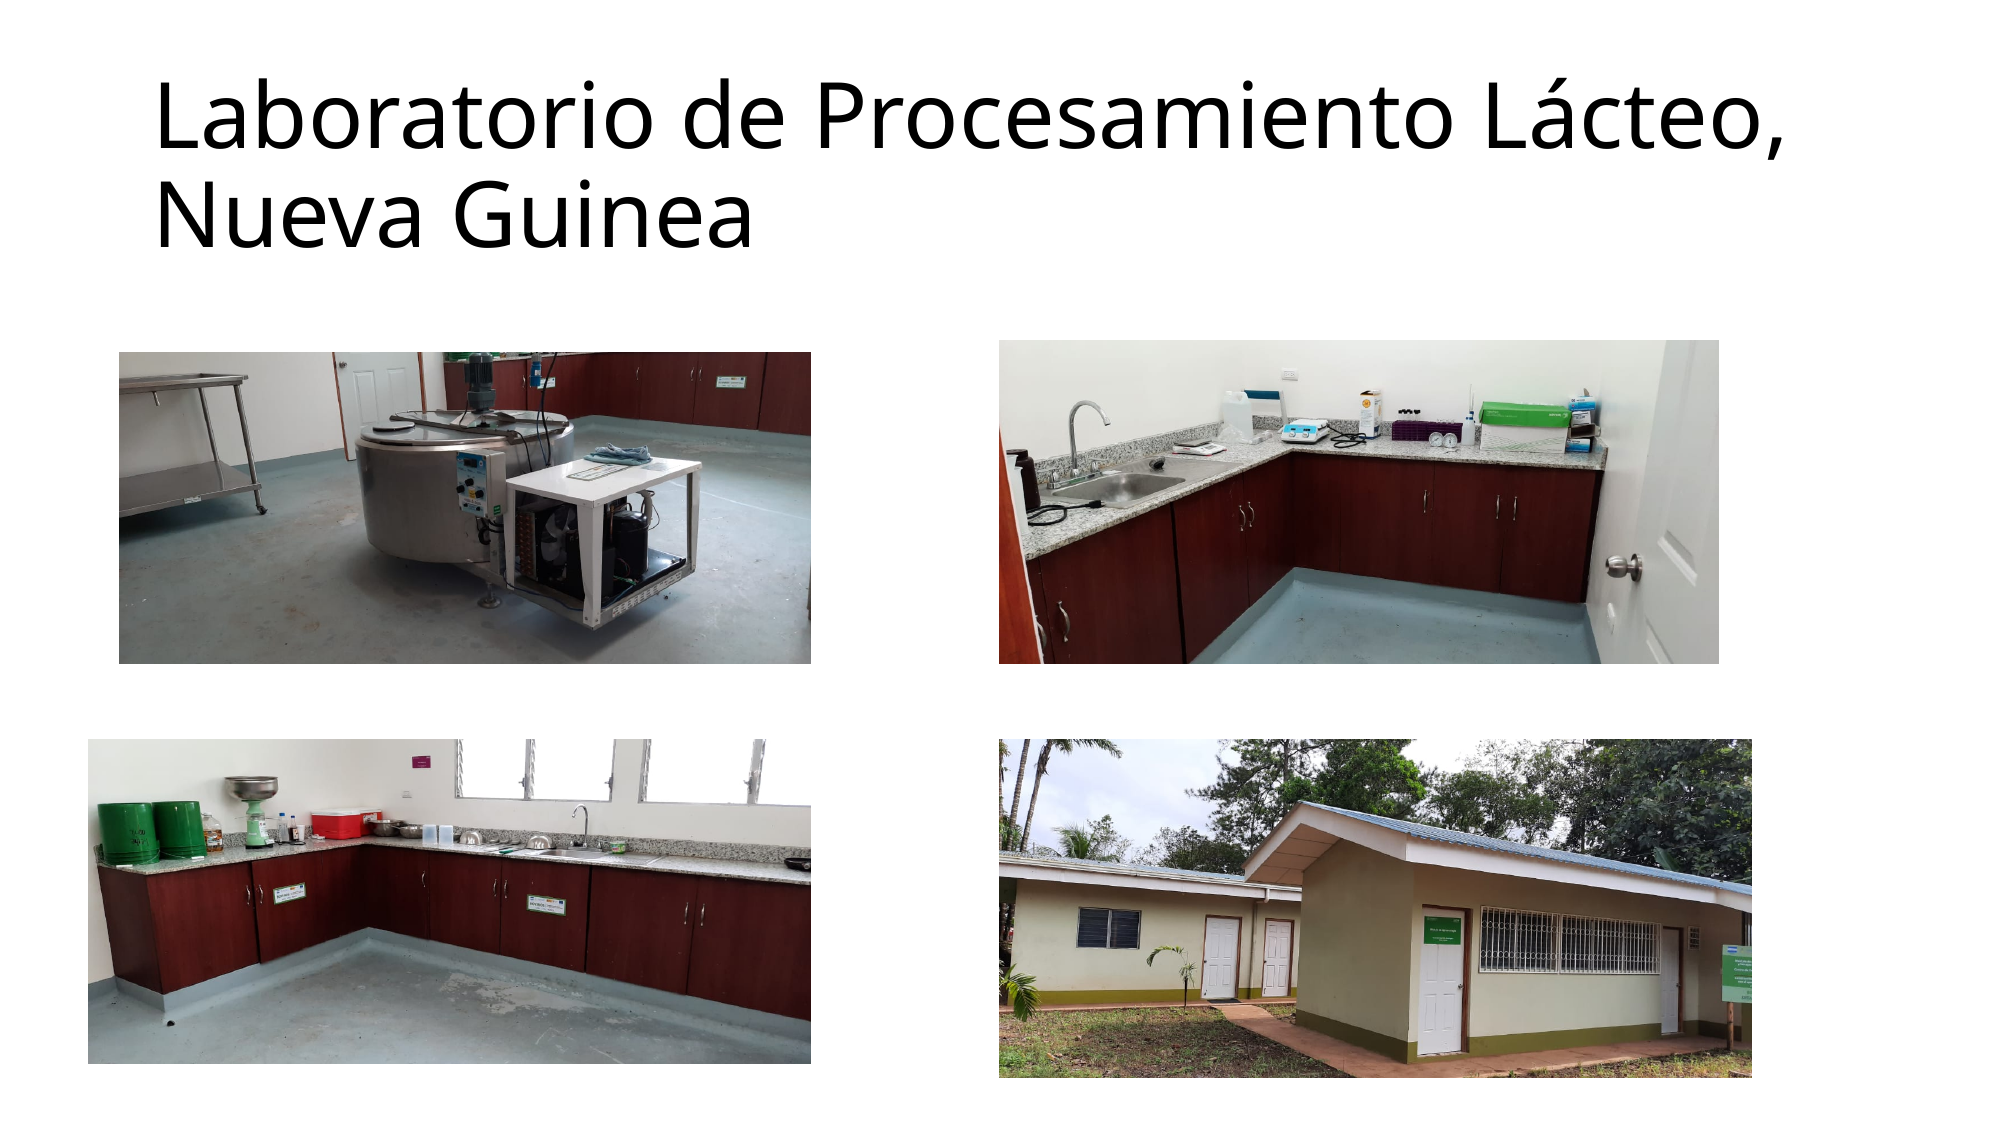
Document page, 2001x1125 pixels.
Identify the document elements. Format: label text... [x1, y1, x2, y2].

picture [999, 340, 1719, 664]
picture [88, 739, 811, 1065]
title Laboratorio de Procesamiento Lácteo, Nueva Guinea [137, 59, 1863, 278]
picture [119, 352, 811, 664]
picture [999, 739, 1752, 1078]
